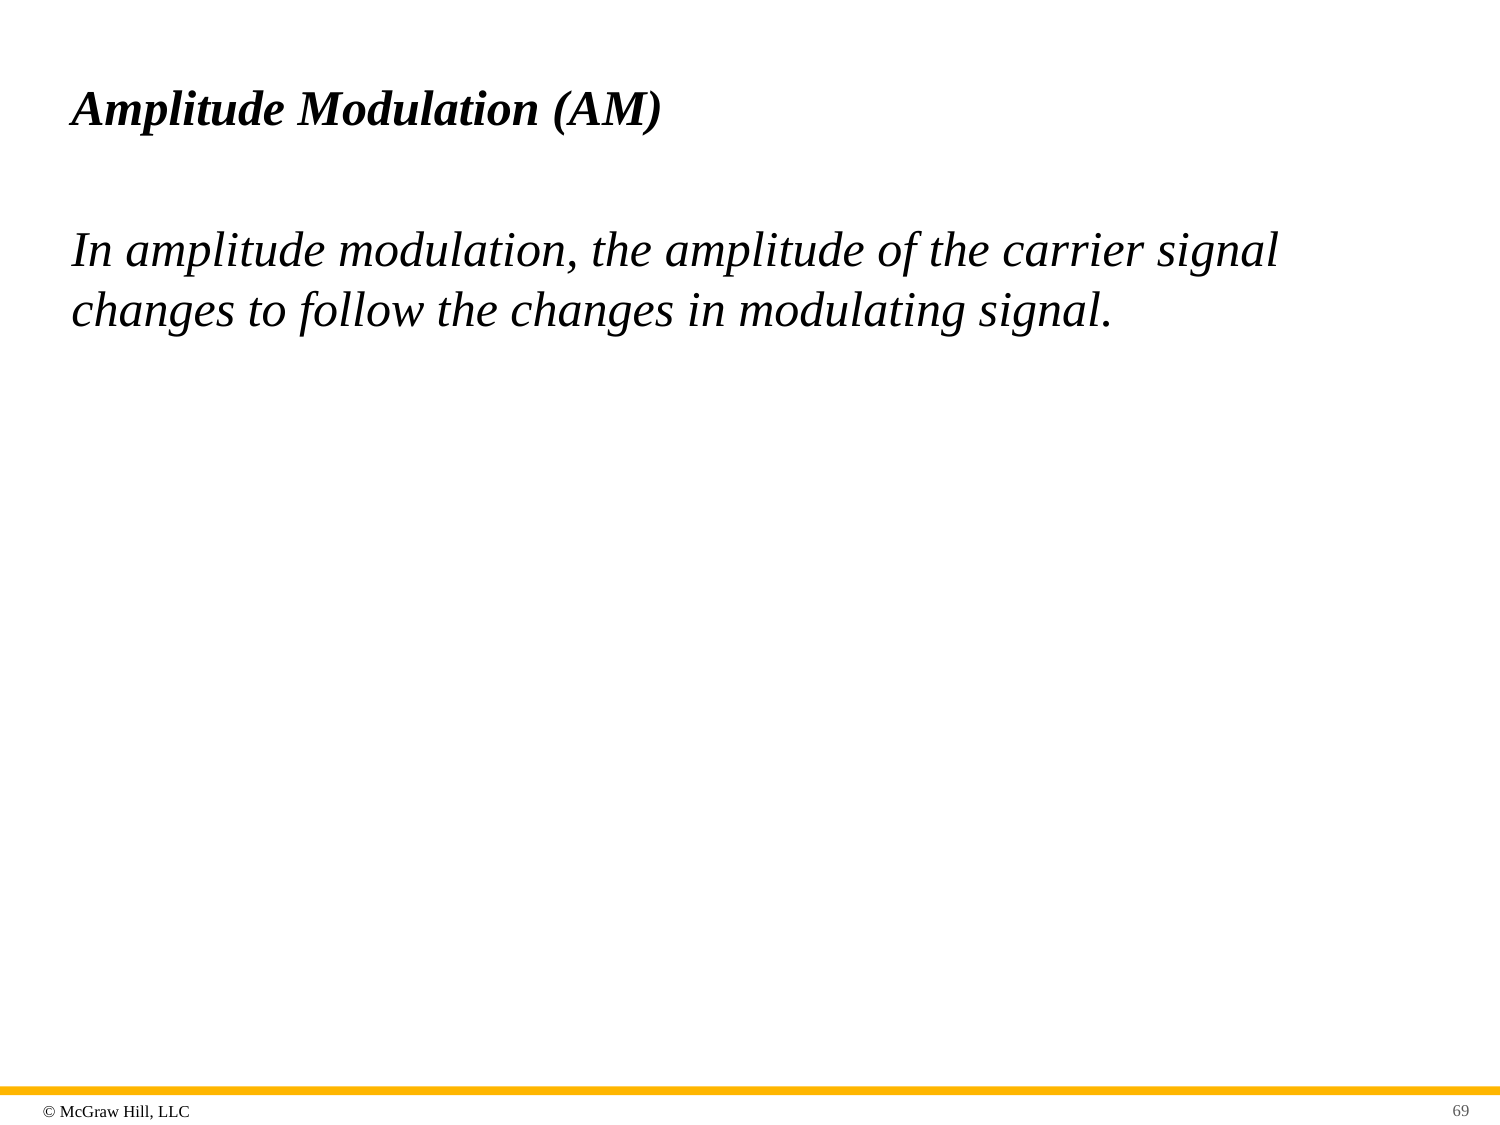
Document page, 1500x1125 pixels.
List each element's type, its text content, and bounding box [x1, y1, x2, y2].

slide_number 69 [1418, 1096, 1477, 1123]
title Amplitude Modulation (AM) [56, 50, 1444, 162]
list In amplitude modulation, the amplitude of the carrier signal changes to follow the changes in modulating signal. [56, 209, 1444, 1026]
